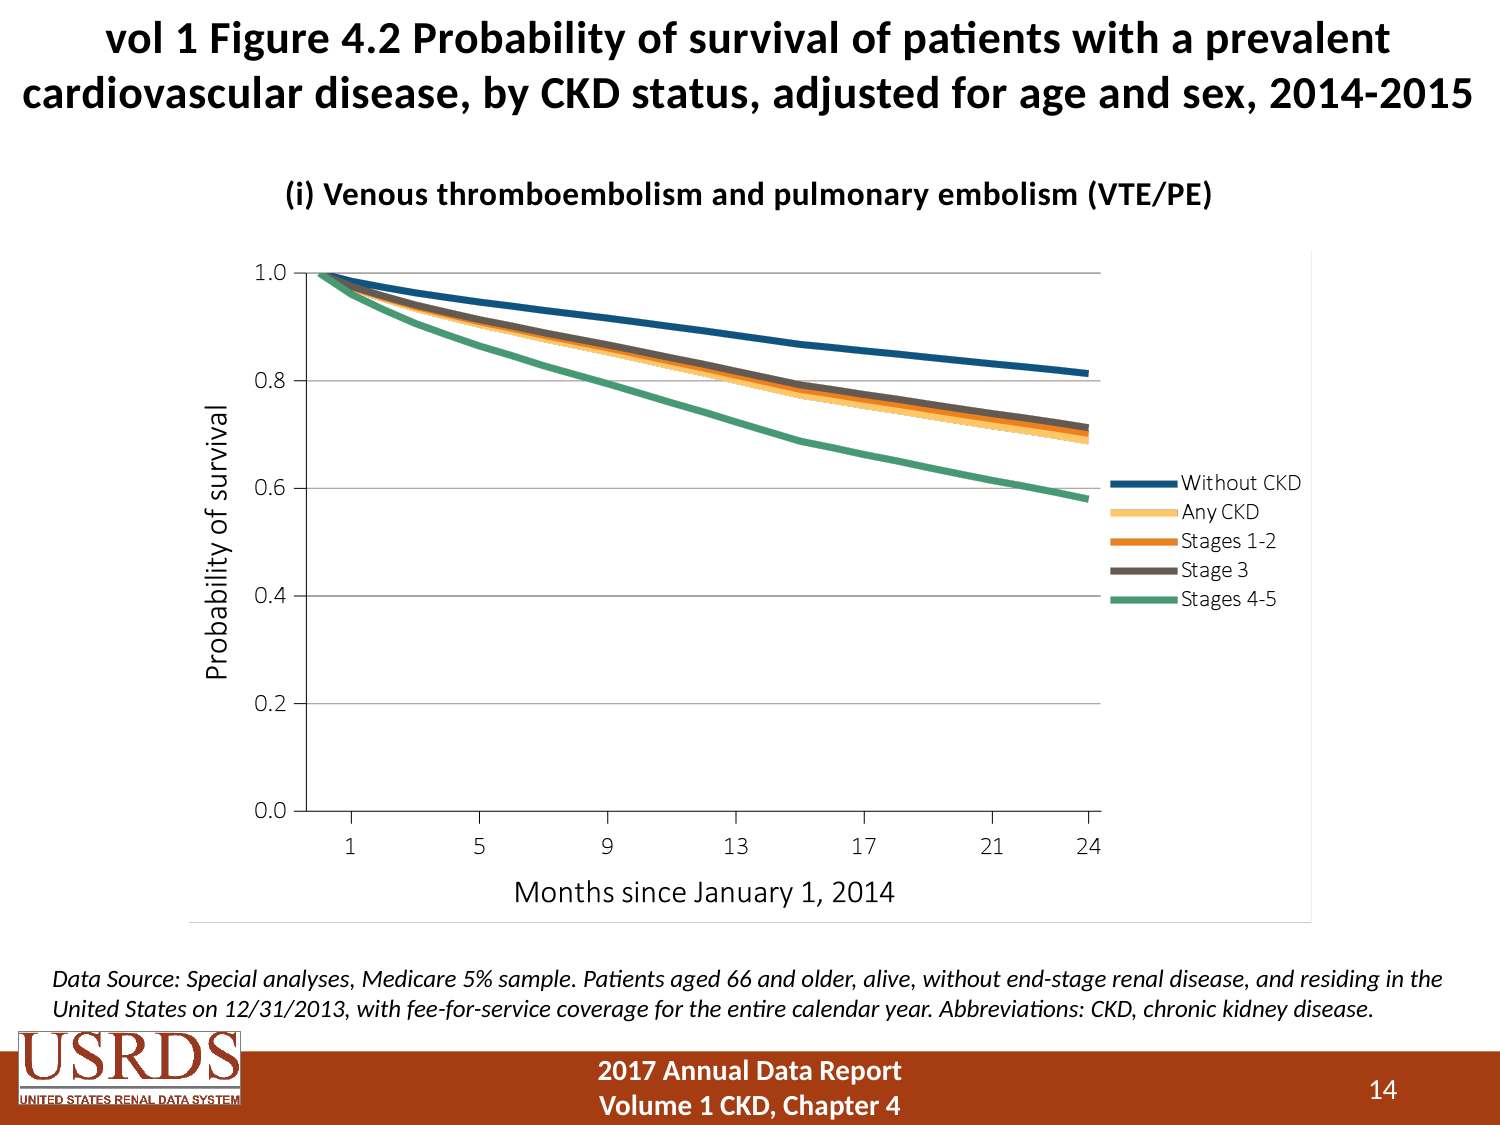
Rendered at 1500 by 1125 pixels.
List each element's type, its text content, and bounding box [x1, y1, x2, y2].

text_box Data Source: Special analyses, Medicare 5% sample. Patients aged 66 and older, alive, without end-stage renal disease, and residing in the United States on 12/31/2013, with fee-for-service coverage for the entire calendar year. Abbreviations: CKD, chronic kidney disease. [37, 955, 1500, 1030]
slide_number 14 [1262, 1062, 1413, 1108]
picture [19, 1032, 240, 1104]
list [186, 248, 1314, 925]
title vol 1 Figure 4.2 Probability of survival of patients with a prevalent cardiovascular disease, by CKD status, adjusted for age and sex, 2014-2015 (i) Venous thromboembolism and pulmonary embolism (VTE/PE) [0, 0, 1500, 233]
